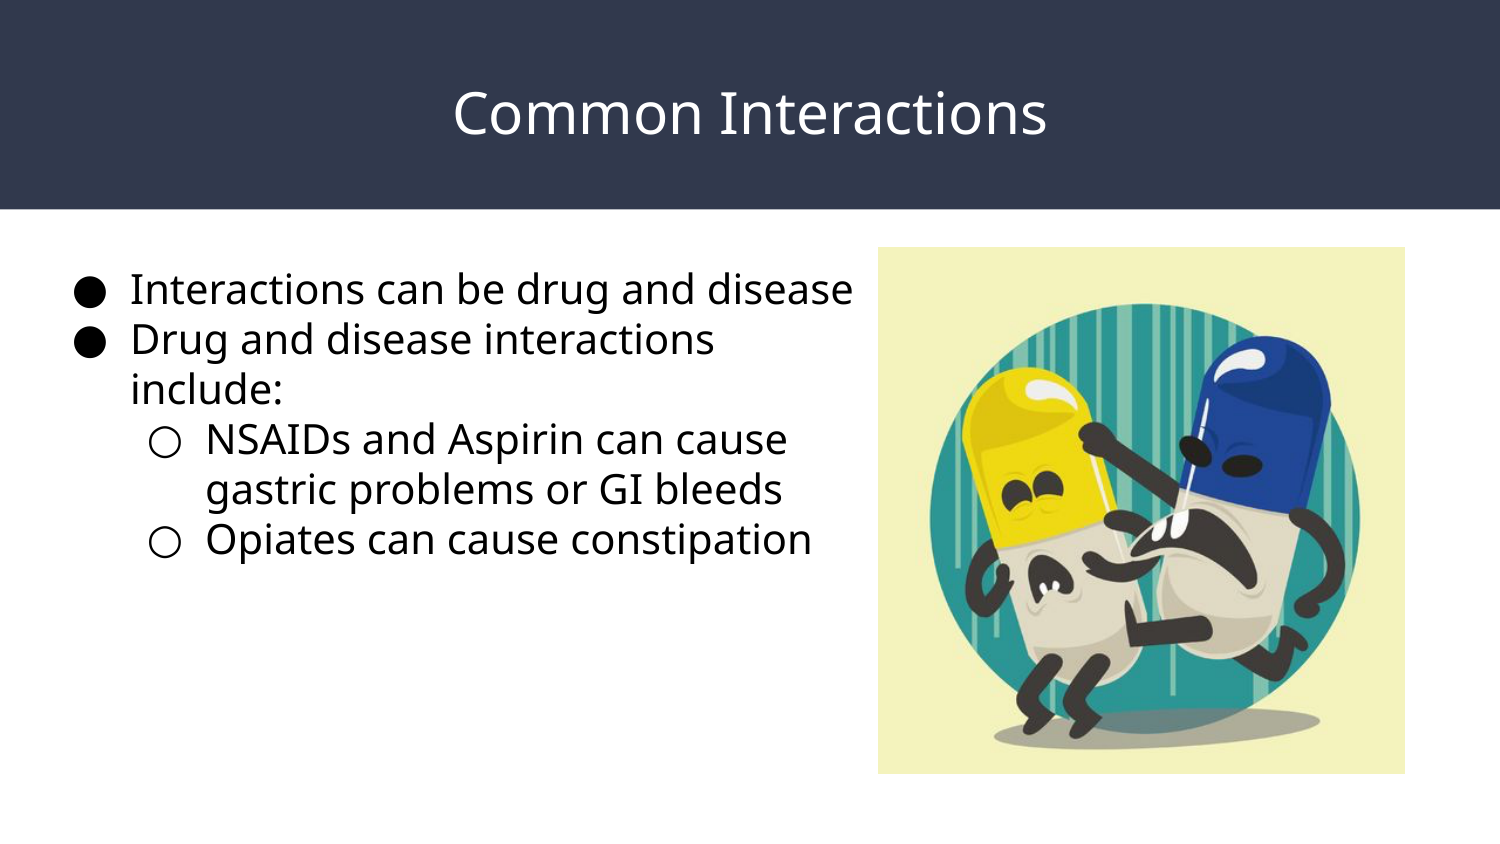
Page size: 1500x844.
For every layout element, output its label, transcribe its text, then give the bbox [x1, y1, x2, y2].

text_box Interactions can be drug and disease Drug and disease interactions include: NSAIDs and Aspirin can cause gastric problems or GI bleeds Opiates can cause constipation [40, 247, 876, 578]
title Common Interactions [51, 61, 1449, 164]
picture [878, 247, 1405, 774]
